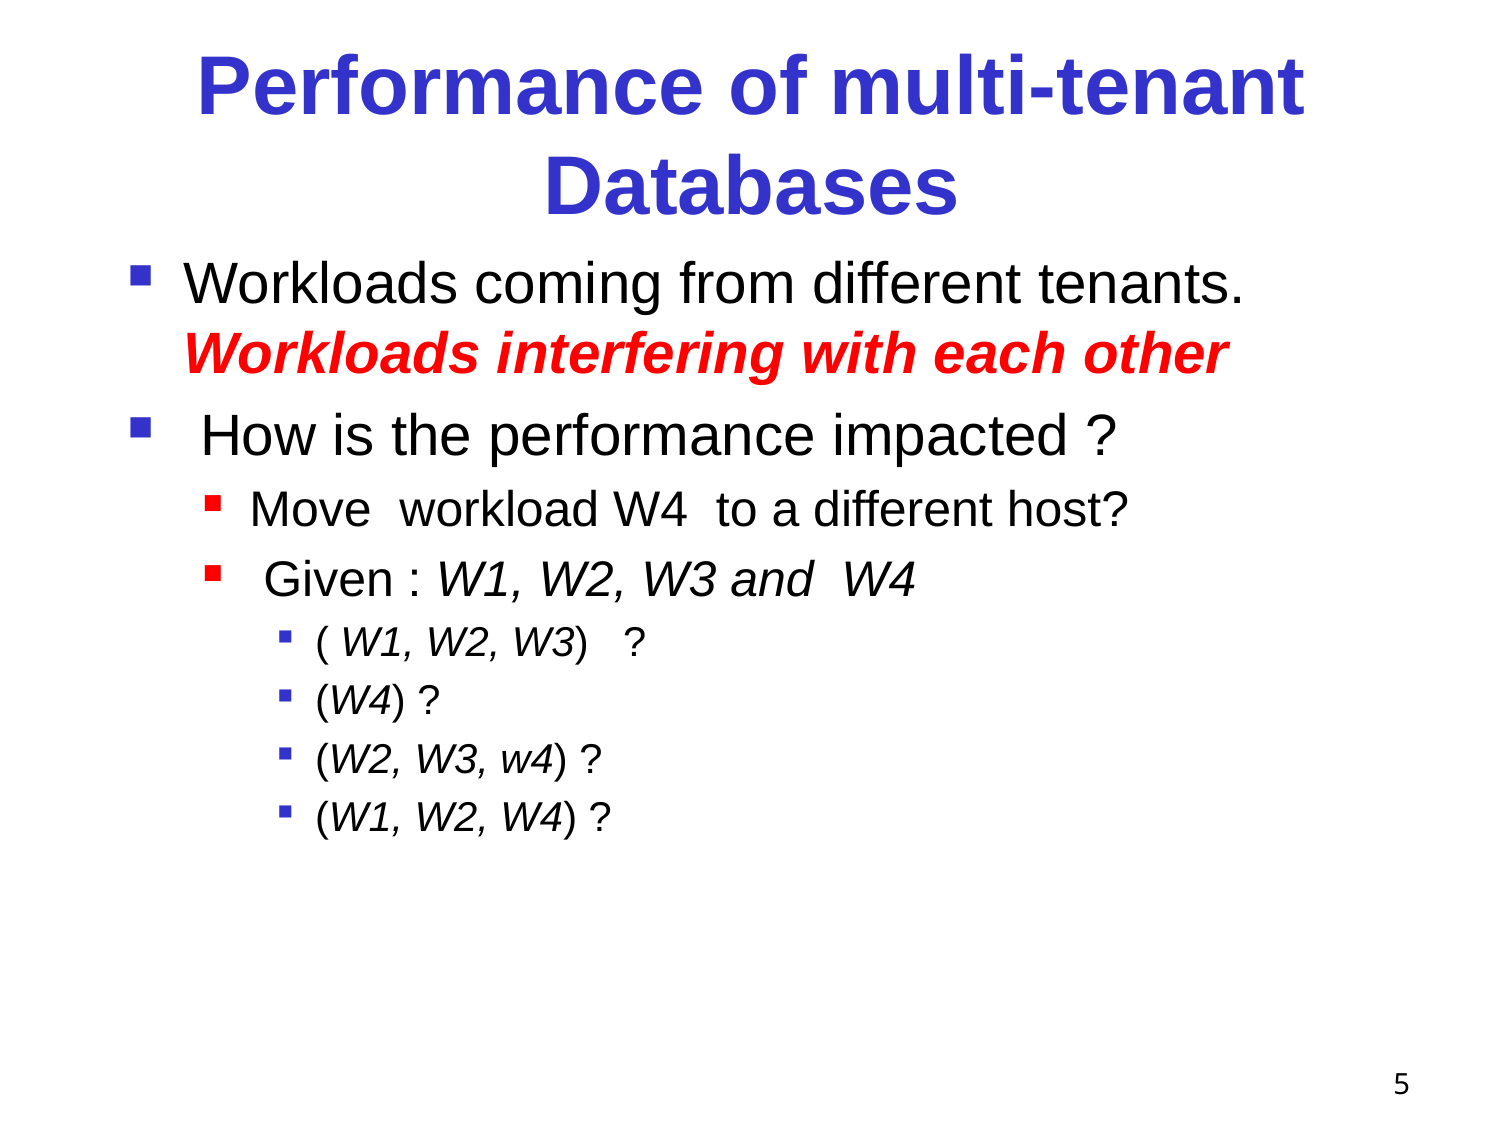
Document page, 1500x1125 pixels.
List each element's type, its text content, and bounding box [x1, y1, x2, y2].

text_box 4 [1112, 1037, 1425, 1113]
list Workloads coming from different tenants. Workloads interfering with each other How is the performance impacted ? Move workload W4 to a different host? Given : W1, W2, W3 and W4 ( W1, W2, W3) ? (W4) ? (W2, W3, w4) ? (W1, W2, W4) ? [112, 237, 1388, 1038]
title Performance of multi-tenant Databases [112, 37, 1392, 226]
